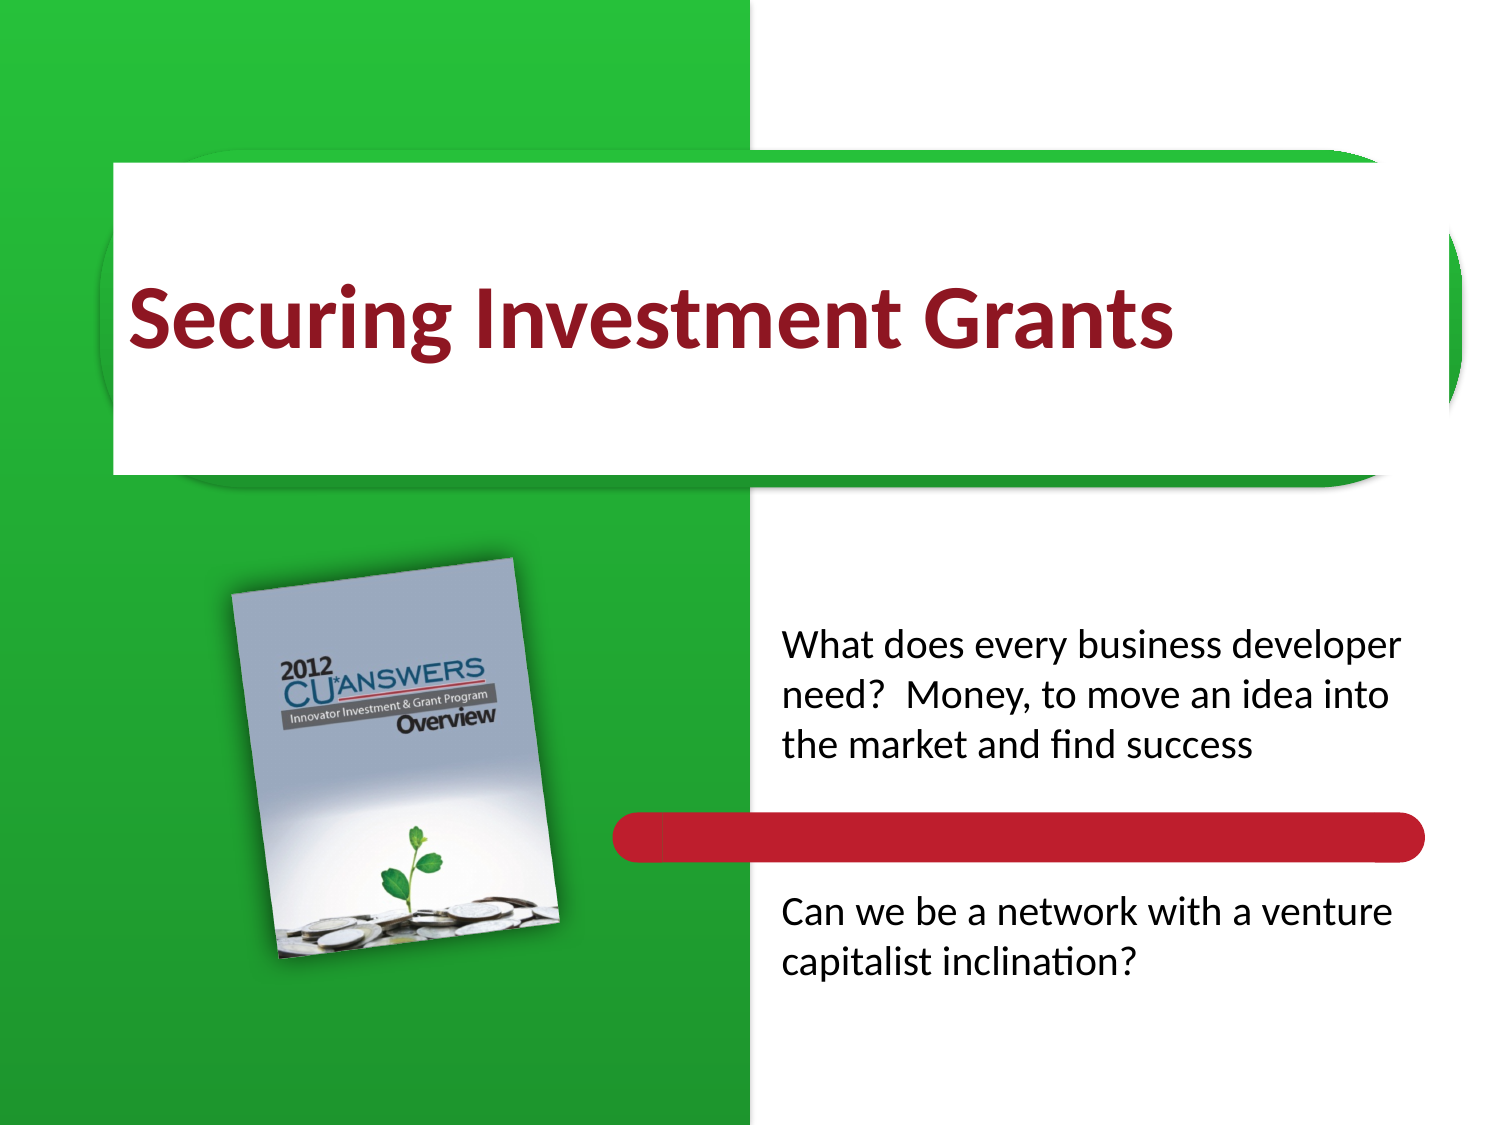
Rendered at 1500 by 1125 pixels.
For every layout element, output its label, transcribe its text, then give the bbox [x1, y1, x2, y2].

subtitle What does every business developer need? Money, to move an idea into the market and find success Can we be a network with a venture capitalist inclination? [766, 553, 1426, 1125]
title Securing Investment Grants [113, 162, 1450, 476]
picture [232, 558, 559, 959]
